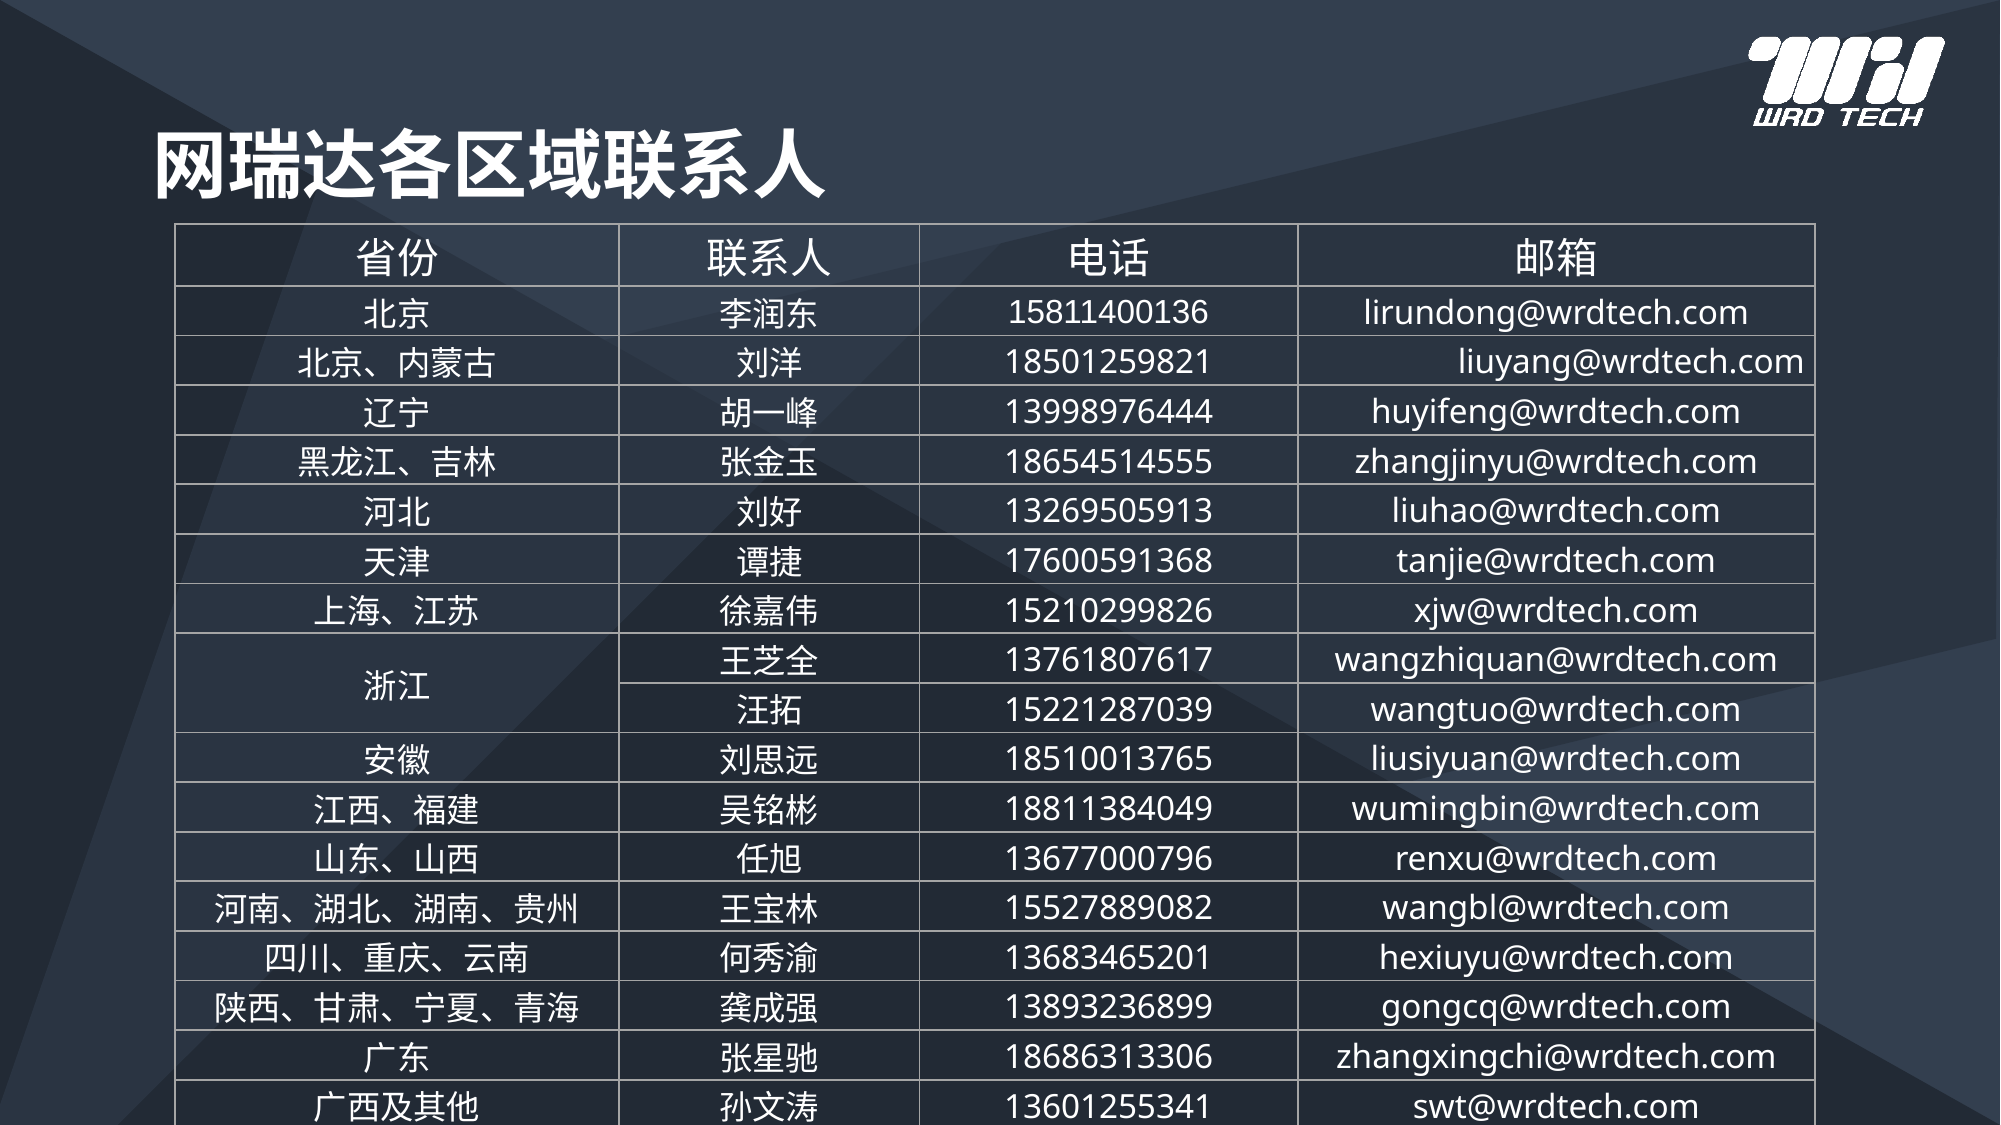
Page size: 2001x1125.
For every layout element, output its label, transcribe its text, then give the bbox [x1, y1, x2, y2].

table_cell liuhao@wrdtech.com [1299, 485, 1814, 533]
table_cell 北京 [176, 287, 618, 335]
table_cell 胡一峰 [620, 386, 919, 434]
table_cell 山东、山西 [176, 833, 618, 880]
table_cell 辽宁 [176, 386, 618, 434]
table_cell 13761807617 [920, 634, 1297, 682]
table_cell 孙文涛 [620, 1081, 919, 1125]
table_cell 吴铭彬 [620, 783, 919, 831]
table_header 邮箱 [1299, 225, 1814, 285]
table_cell 刘好 [620, 485, 919, 533]
table_cell 王芝全 [620, 634, 919, 682]
table_cell 安徽 [176, 733, 618, 781]
table_cell 15811400136 [920, 287, 1297, 335]
table_cell xjw@wrdtech.com [1299, 584, 1814, 632]
table_cell 上海、江苏 [176, 584, 618, 632]
table_cell 18686313306 [920, 1031, 1297, 1079]
table_cell 江西、福建 [176, 783, 618, 831]
table_cell 王宝林 [620, 882, 919, 930]
table_cell 黑龙江、吉林 [176, 436, 618, 483]
table_cell lirundong@wrdtech.com [1299, 287, 1814, 335]
table_cell 任旭 [620, 833, 919, 880]
table_cell 13683465201 [920, 932, 1297, 980]
table_cell gongcq@wrdtech.com [1299, 981, 1814, 1029]
table_cell 汪拓 [620, 684, 919, 732]
table_cell 17600591368 [920, 535, 1297, 583]
table_cell 天津 [176, 535, 618, 583]
table_header 联系人 [620, 225, 919, 285]
table_cell renxu@wrdtech.com [1299, 833, 1814, 880]
table_cell 河南、湖北、湖南、贵州 [176, 882, 618, 930]
table_cell swt@wrdtech.com [1299, 1081, 1814, 1125]
table_cell 四川、重庆、云南 [176, 932, 618, 980]
table_header 省份 [176, 225, 618, 285]
table_cell wangzhiquan@wrdtech.com [1299, 634, 1814, 682]
table_cell 13601255341 [920, 1081, 1297, 1125]
table_cell 13998976444 [920, 386, 1297, 434]
table_cell wangbl@wrdtech.com [1299, 882, 1814, 930]
table_cell 北京、内蒙古 [176, 336, 618, 384]
table_cell 河北 [176, 485, 618, 533]
table_cell 张星驰 [620, 1031, 919, 1079]
table_header 电话 [920, 225, 1297, 285]
table_cell wangtuo@wrdtech.com [1299, 684, 1814, 732]
table_cell 张金玉 [620, 436, 919, 483]
table_cell 刘思远 [620, 733, 919, 781]
table_cell tanjie@wrdtech.com [1299, 535, 1814, 583]
table_cell 谭捷 [620, 535, 919, 583]
table_cell 李润东 [620, 287, 919, 335]
table_cell 13677000796 [920, 833, 1297, 880]
table_cell hexiuyu@wrdtech.com [1299, 932, 1814, 980]
table_cell zhangxingchi@wrdtech.com [1299, 1031, 1814, 1079]
table_cell 18510013765 [920, 733, 1297, 781]
table_cell 何秀渝 [620, 932, 919, 980]
table_cell 广西及其他 [176, 1081, 618, 1125]
table_cell huyifeng@wrdtech.com [1299, 386, 1814, 434]
table_cell 18654514555 [920, 436, 1297, 483]
table_cell 18811384049 [920, 783, 1297, 831]
table_cell liusiyuan@wrdtech.com [1299, 733, 1814, 781]
table_cell 15221287039 [920, 684, 1297, 732]
table_cell liuyang@wrdtech.com [1299, 336, 1814, 384]
table_cell 13893236899 [920, 981, 1297, 1029]
table_cell 浙江 [176, 634, 618, 732]
table_cell 徐嘉伟 [620, 584, 919, 632]
table_cell 刘洋 [620, 336, 919, 384]
table_cell wumingbin@wrdtech.com [1299, 783, 1814, 831]
table_cell 13269505913 [920, 485, 1297, 533]
table_cell 18501259821 [920, 336, 1297, 384]
table_cell 15210299826 [920, 584, 1297, 632]
table_cell zhangjinyu@wrdtech.com [1299, 436, 1814, 483]
table_cell 15527889082 [920, 882, 1297, 930]
table_cell 广东 [176, 1031, 618, 1079]
table_cell 龚成强 [620, 981, 919, 1029]
table_cell 陕西、甘肃、宁夏、青海 [176, 981, 618, 1029]
title 网瑞达各区域联系人 [137, 59, 1863, 278]
